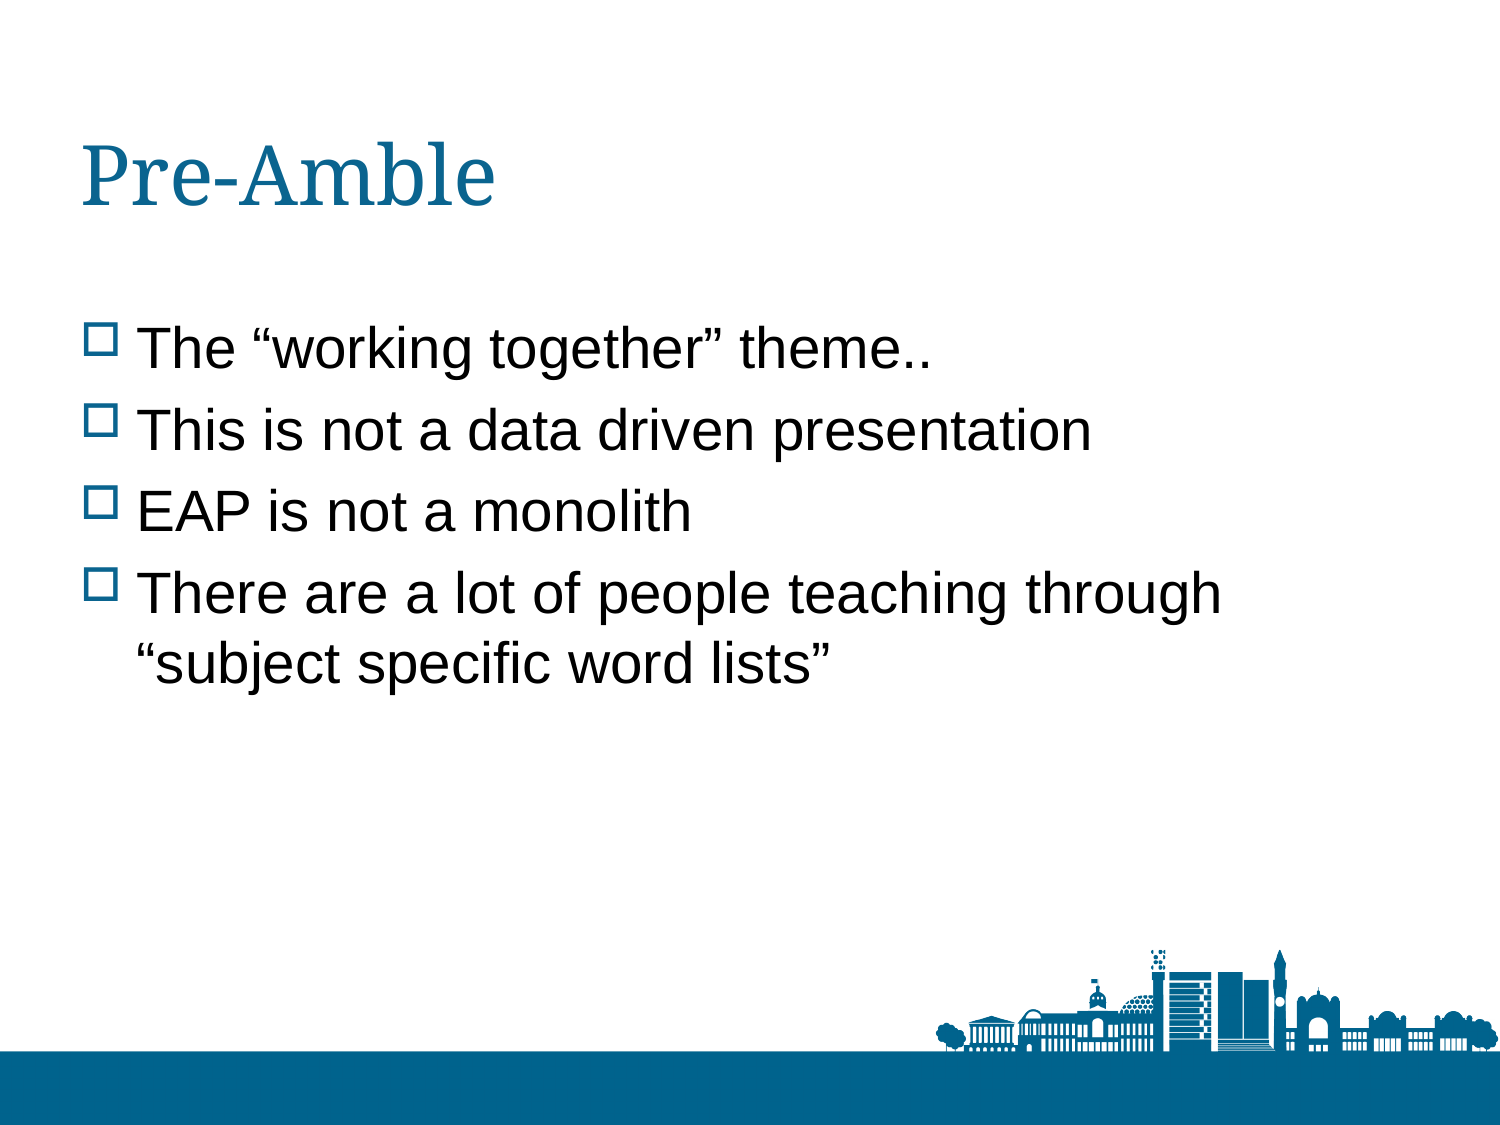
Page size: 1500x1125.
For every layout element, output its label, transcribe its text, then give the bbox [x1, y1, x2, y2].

picture [1359, 1033, 1366, 1039]
picture [1374, 1039, 1383, 1051]
picture [1027, 1012, 1040, 1018]
picture [1287, 1033, 1294, 1039]
picture [1309, 1018, 1327, 1038]
picture [1409, 1042, 1427, 1050]
picture [1083, 1043, 1093, 1051]
picture [1359, 1042, 1366, 1050]
picture [0, 0, 1500, 1051]
picture [1343, 1033, 1356, 1039]
picture [1343, 1042, 1356, 1050]
picture [1409, 1033, 1427, 1039]
picture [1441, 1039, 1466, 1050]
title Pre-Amble [65, 78, 1341, 266]
picture [1093, 1019, 1103, 1037]
picture [1386, 1039, 1400, 1051]
list The “working together” theme.. This is not a data driven presentation EAP is not a monolith There are a lot of people teaching through “subject specific word lists” [65, 302, 1341, 941]
picture [1287, 1042, 1294, 1050]
